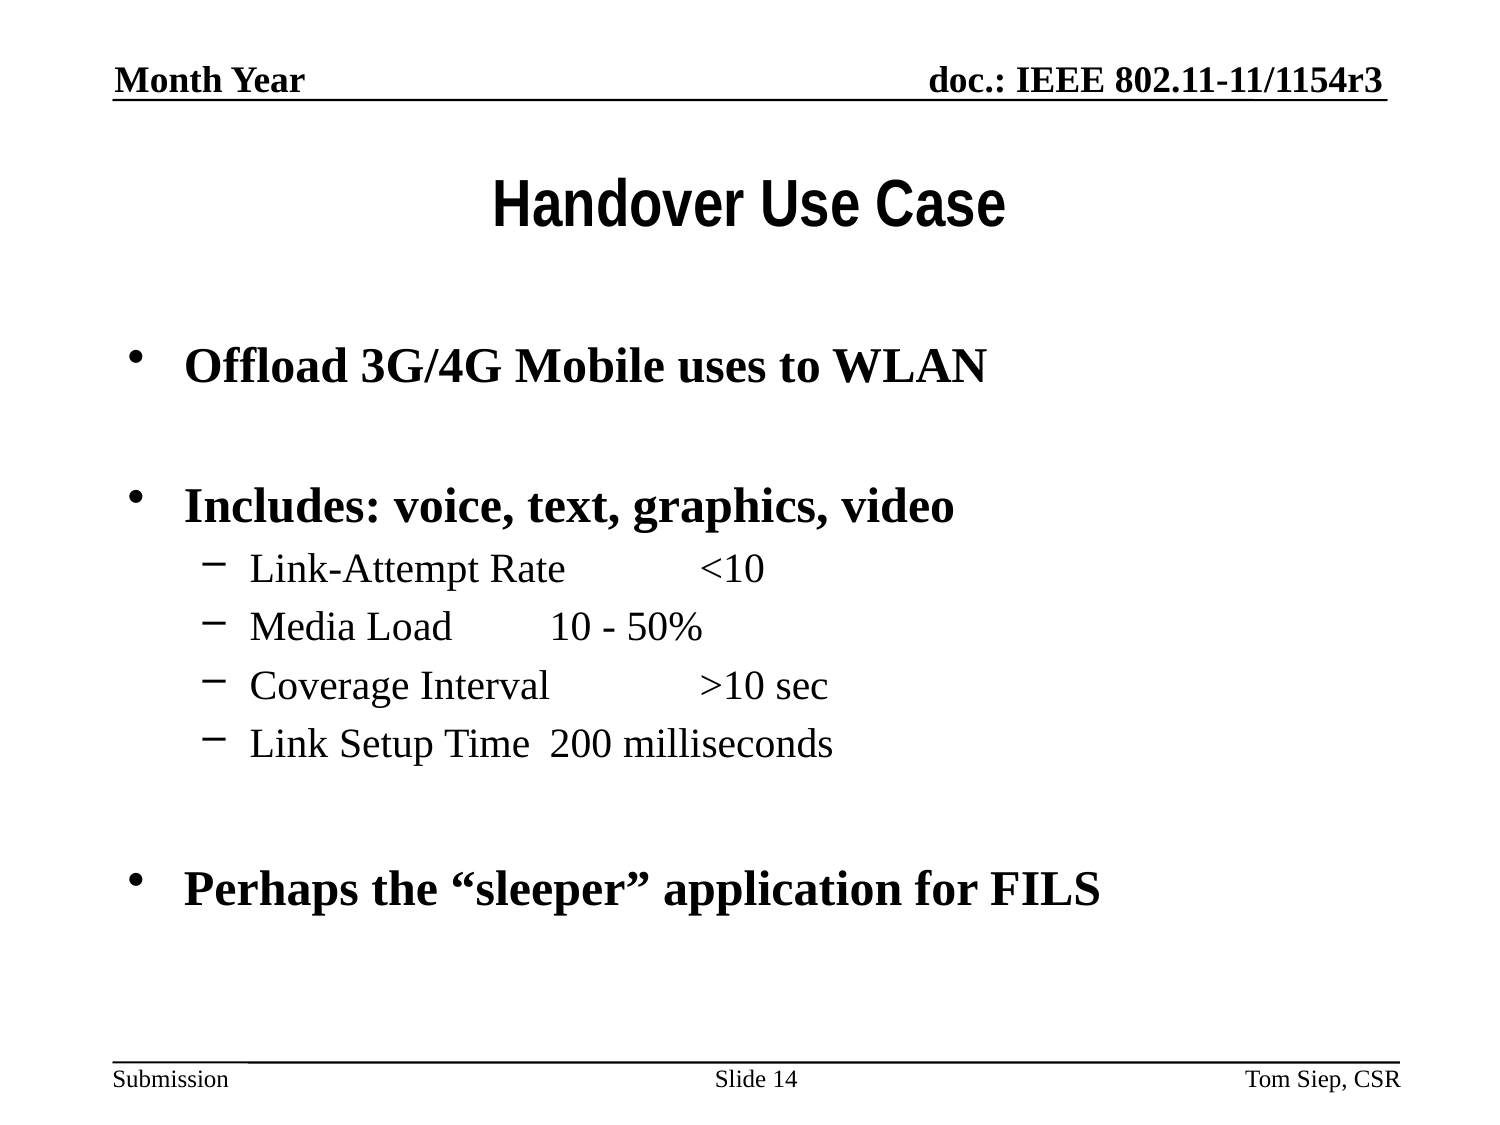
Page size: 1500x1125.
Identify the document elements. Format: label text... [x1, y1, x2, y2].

list Offload 3G/4G Mobile uses to WLAN Includes: voice, text, graphics, video Link-Attempt Rate <10 Media Load 10 - 50% Coverage Interval >10 sec Link Setup Time 200 milliseconds Perhaps the “sleeper” application for FILS [112, 324, 1388, 1001]
title Handover Use Case [112, 112, 1388, 288]
footer Tom Siep, CSR [1243, 1061, 1402, 1093]
slide_number Month Year [114, 54, 372, 101]
slide_number Slide 14 [712, 1061, 800, 1093]
